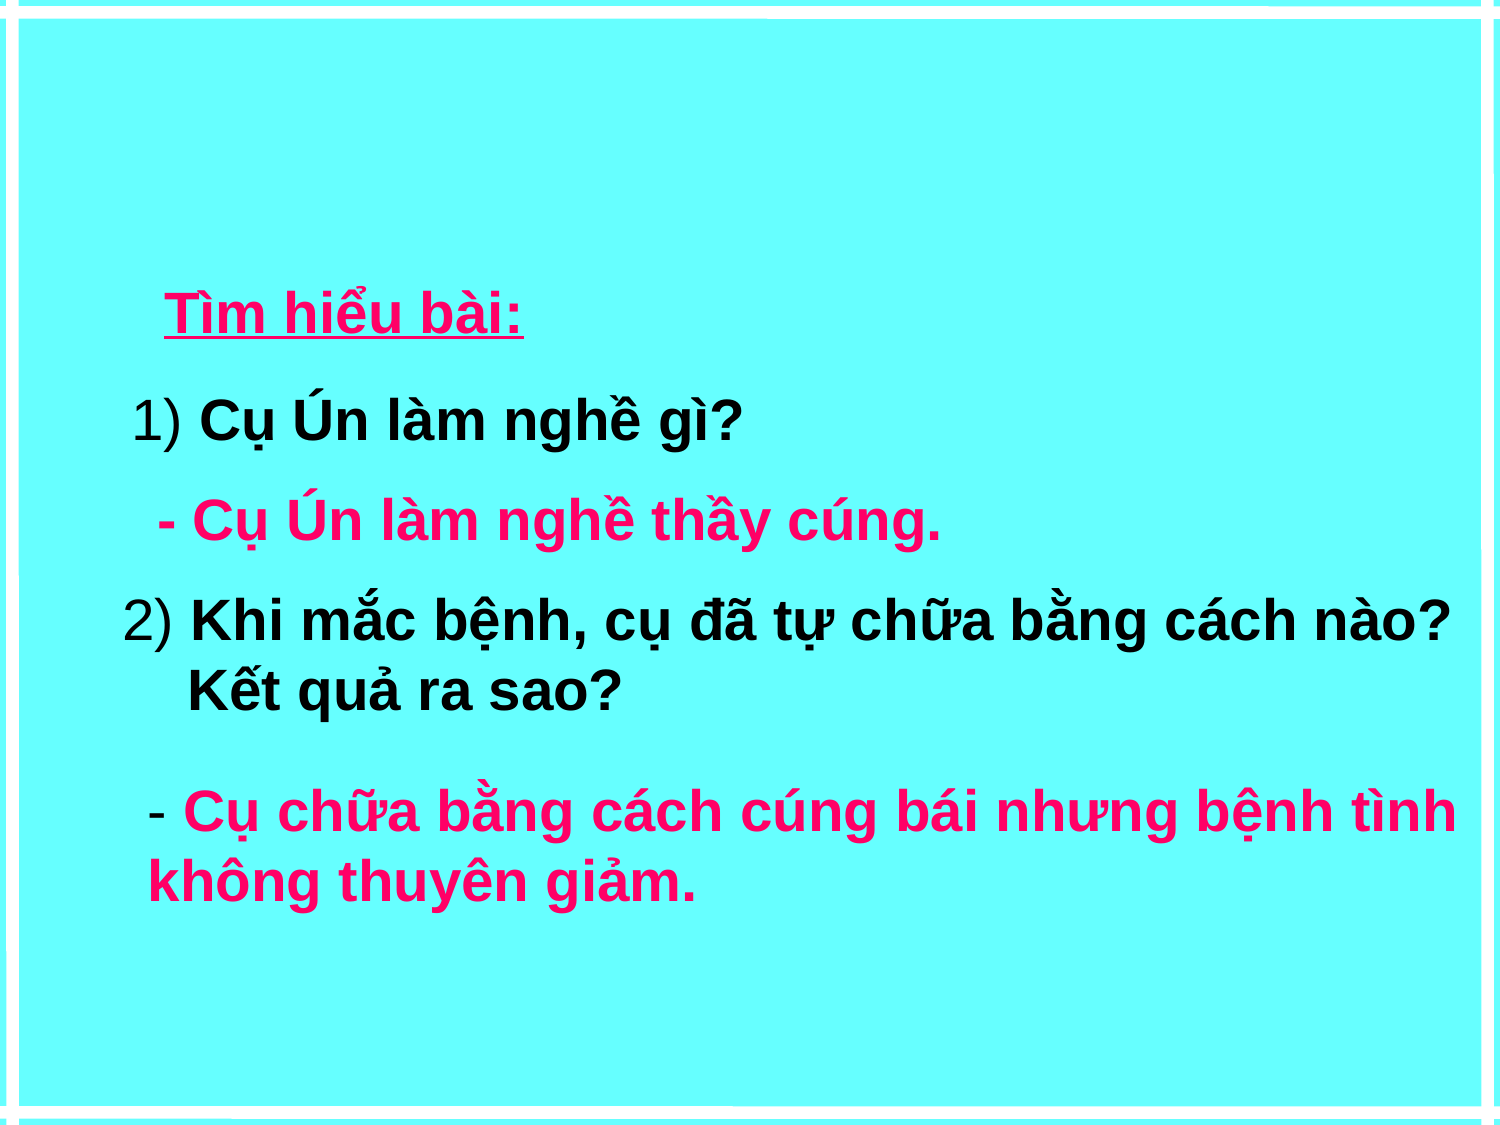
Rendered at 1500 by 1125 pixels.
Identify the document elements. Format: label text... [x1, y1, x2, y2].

text_box - Cụ Ún làm nghề thầy cúng. [142, 474, 959, 560]
text_box Tìm hiểu bài: [149, 267, 539, 353]
text_box 1) Cụ Ún làm nghề gì? [116, 375, 761, 460]
text_box 2) Khi mắc bệnh, cụ đã tự chữa bằng cách nào? Kết quả ra sao? [107, 574, 1470, 730]
text_box - Cụ chữa bằng cách cúng bái nhưng bệnh tình không thuyên giảm. [133, 765, 1487, 921]
